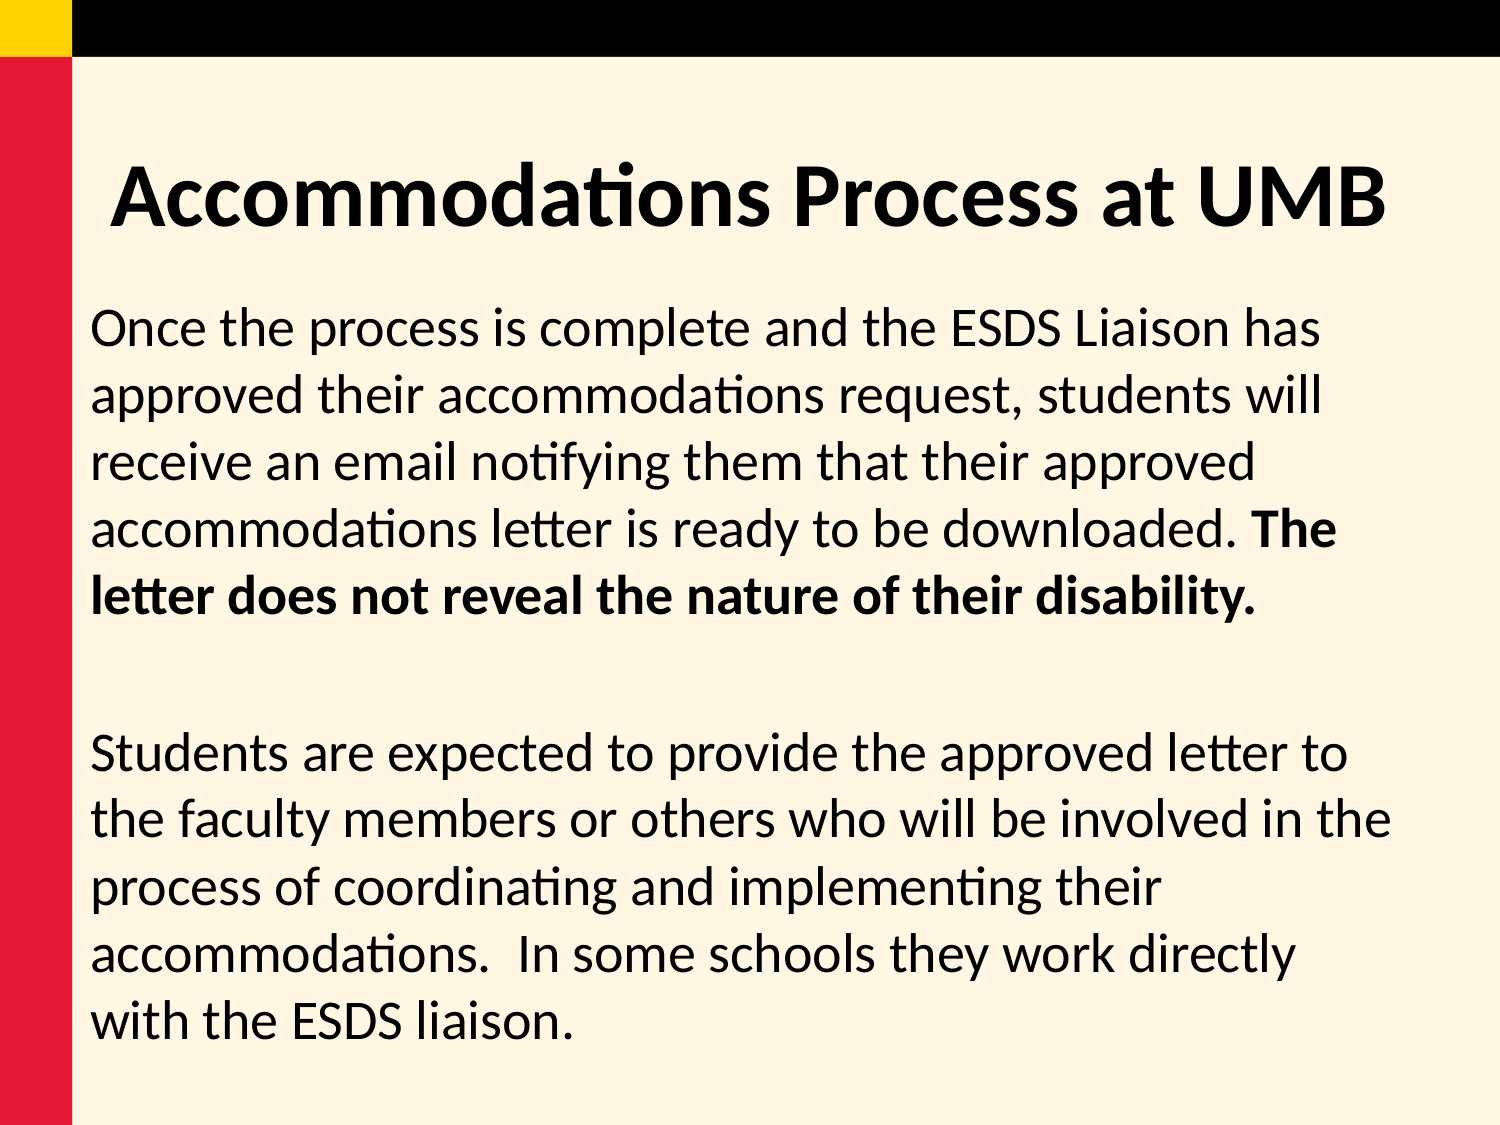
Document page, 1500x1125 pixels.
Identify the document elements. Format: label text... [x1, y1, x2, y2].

picture [0, 0, 1500, 1125]
list Once the process is complete and the ESDS Liaison has approved their accommodations request, students will receive an email notifying them that their approved accommodations letter is ready to be downloaded. The letter does not reveal the nature of their disability. Students are expected to provide the approved letter to the faculty members or others who will be involved in the process of coordinating and implementing their accommodations. In some schools they work directly with the ESDS liaison. [75, 282, 1425, 1059]
title Accommodations Process at UMB [75, 120, 1425, 259]
